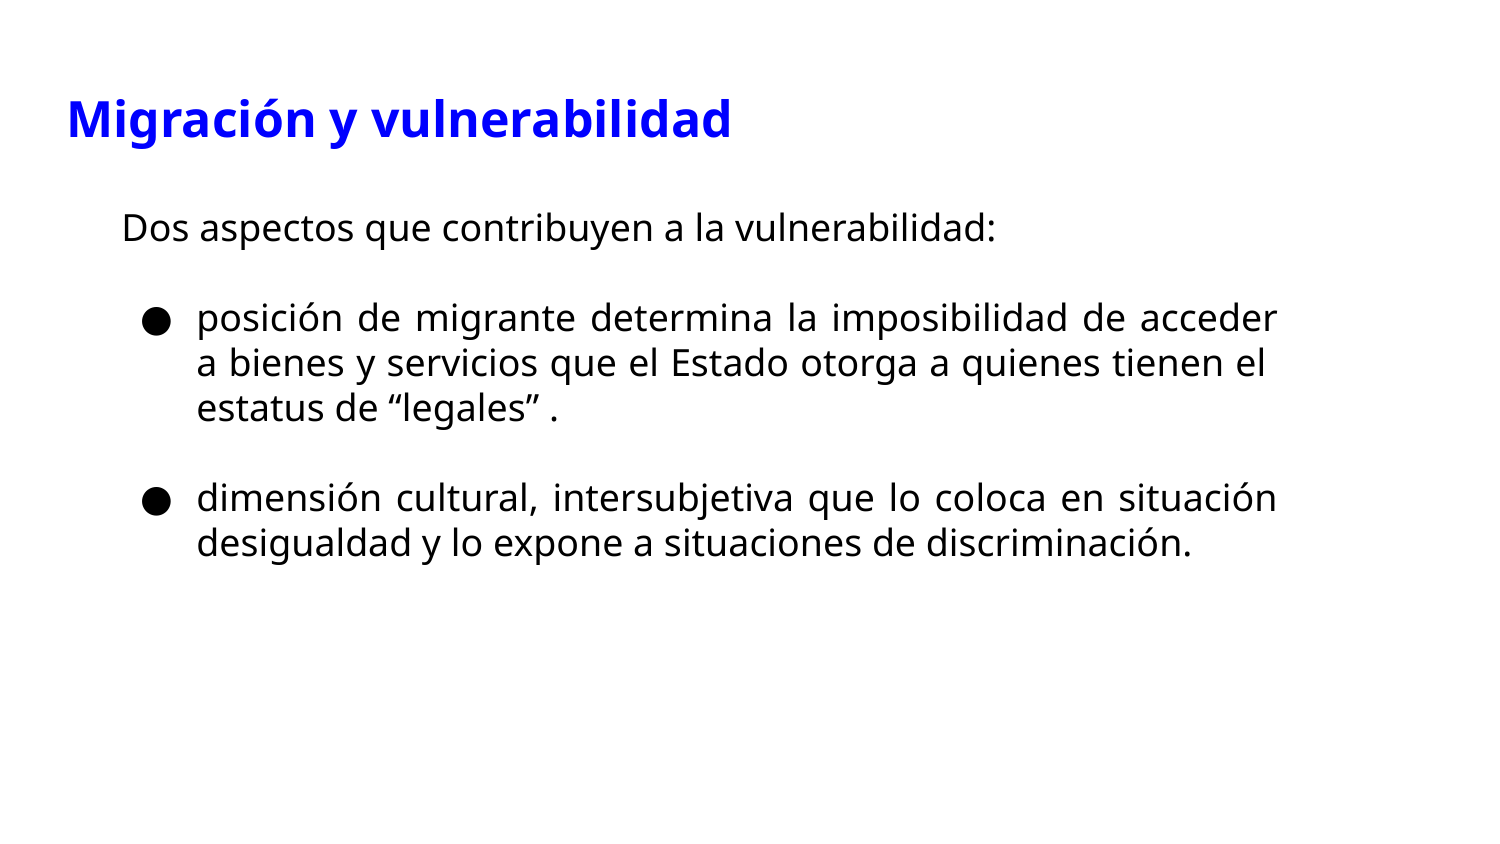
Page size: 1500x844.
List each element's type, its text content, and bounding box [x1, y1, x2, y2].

title Migración y vulnerabilidad [51, 72, 1449, 189]
text_box Dos aspectos que contribuyen a la vulnerabilidad: posición de migrante determina la imposibilidad de acceder a bienes y servicios que el Estado otorga a quienes tienen el estatus de “legales” . dimensión cultural, intersubjetiva que lo coloca en situación desigualdad y lo expone a situaciones de discriminación. [106, 189, 1294, 689]
